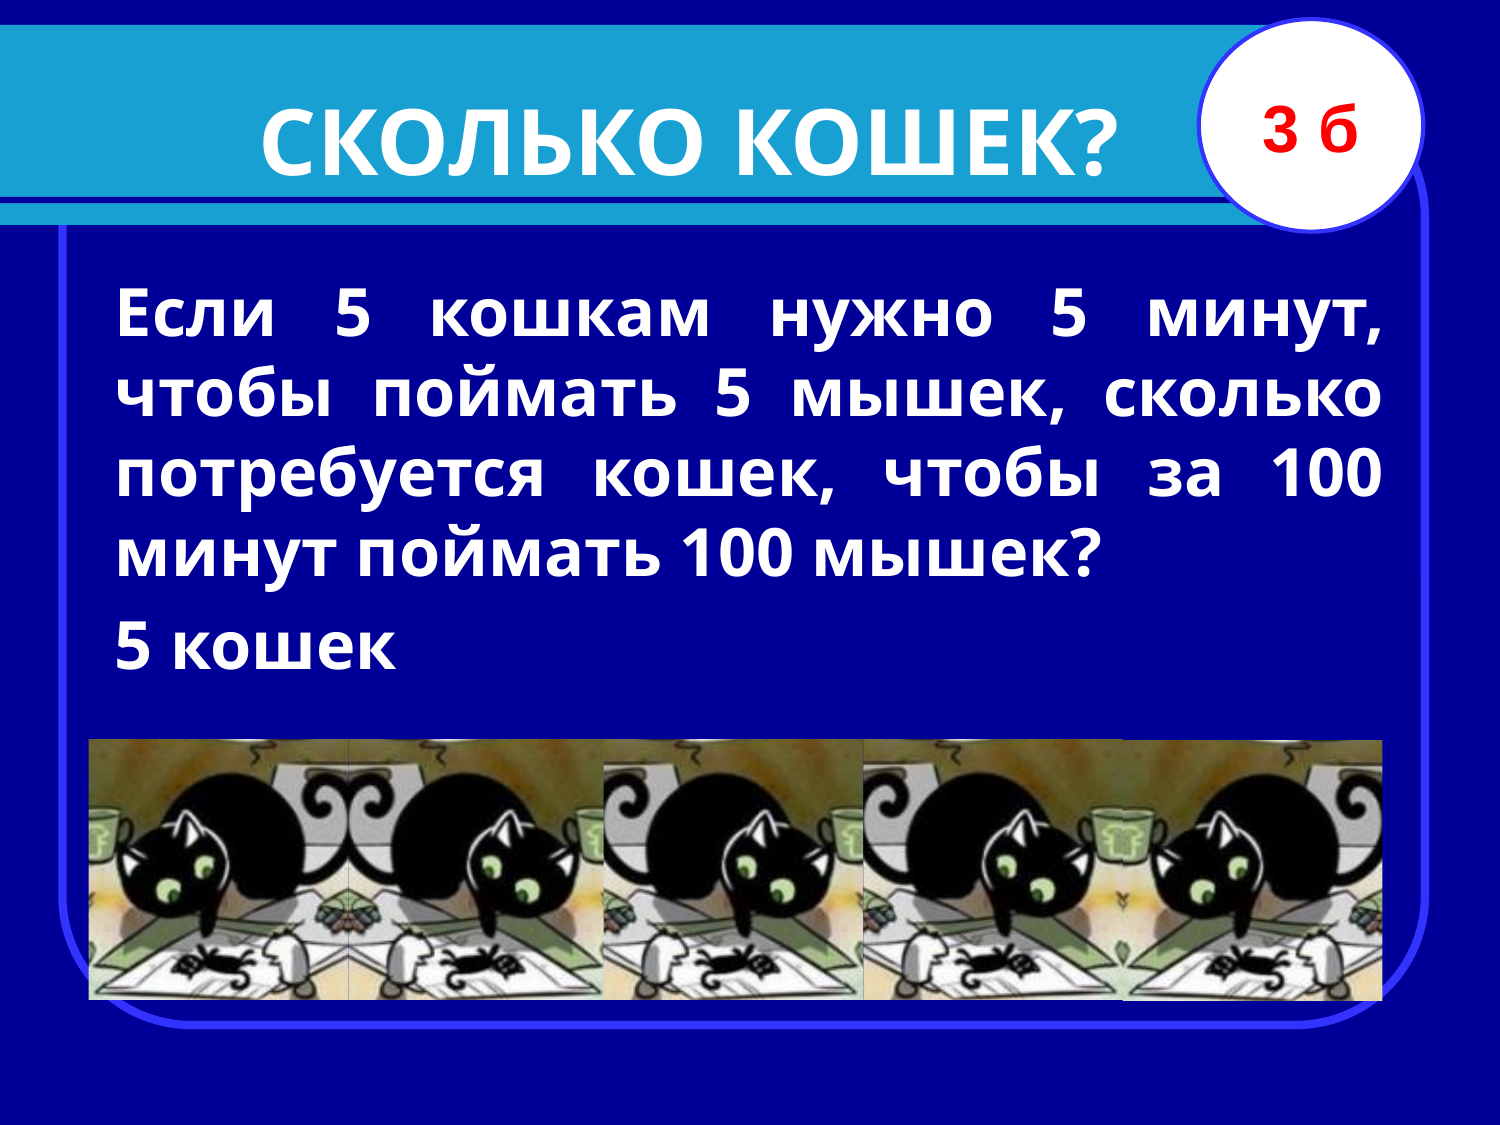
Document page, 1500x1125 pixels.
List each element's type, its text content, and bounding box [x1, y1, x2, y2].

list Если 5 кошкам нужно 5 минут, чтобы поймать 5 мышек, сколько потребуется кошек, чтобы за 100 минут поймать 100 мышек? 5 кошек [99, 262, 1401, 693]
text_box 3 б [1196, 16, 1426, 234]
picture [88, 739, 1383, 1001]
title СКОЛЬКО КОШЕК? [31, 89, 1217, 188]
